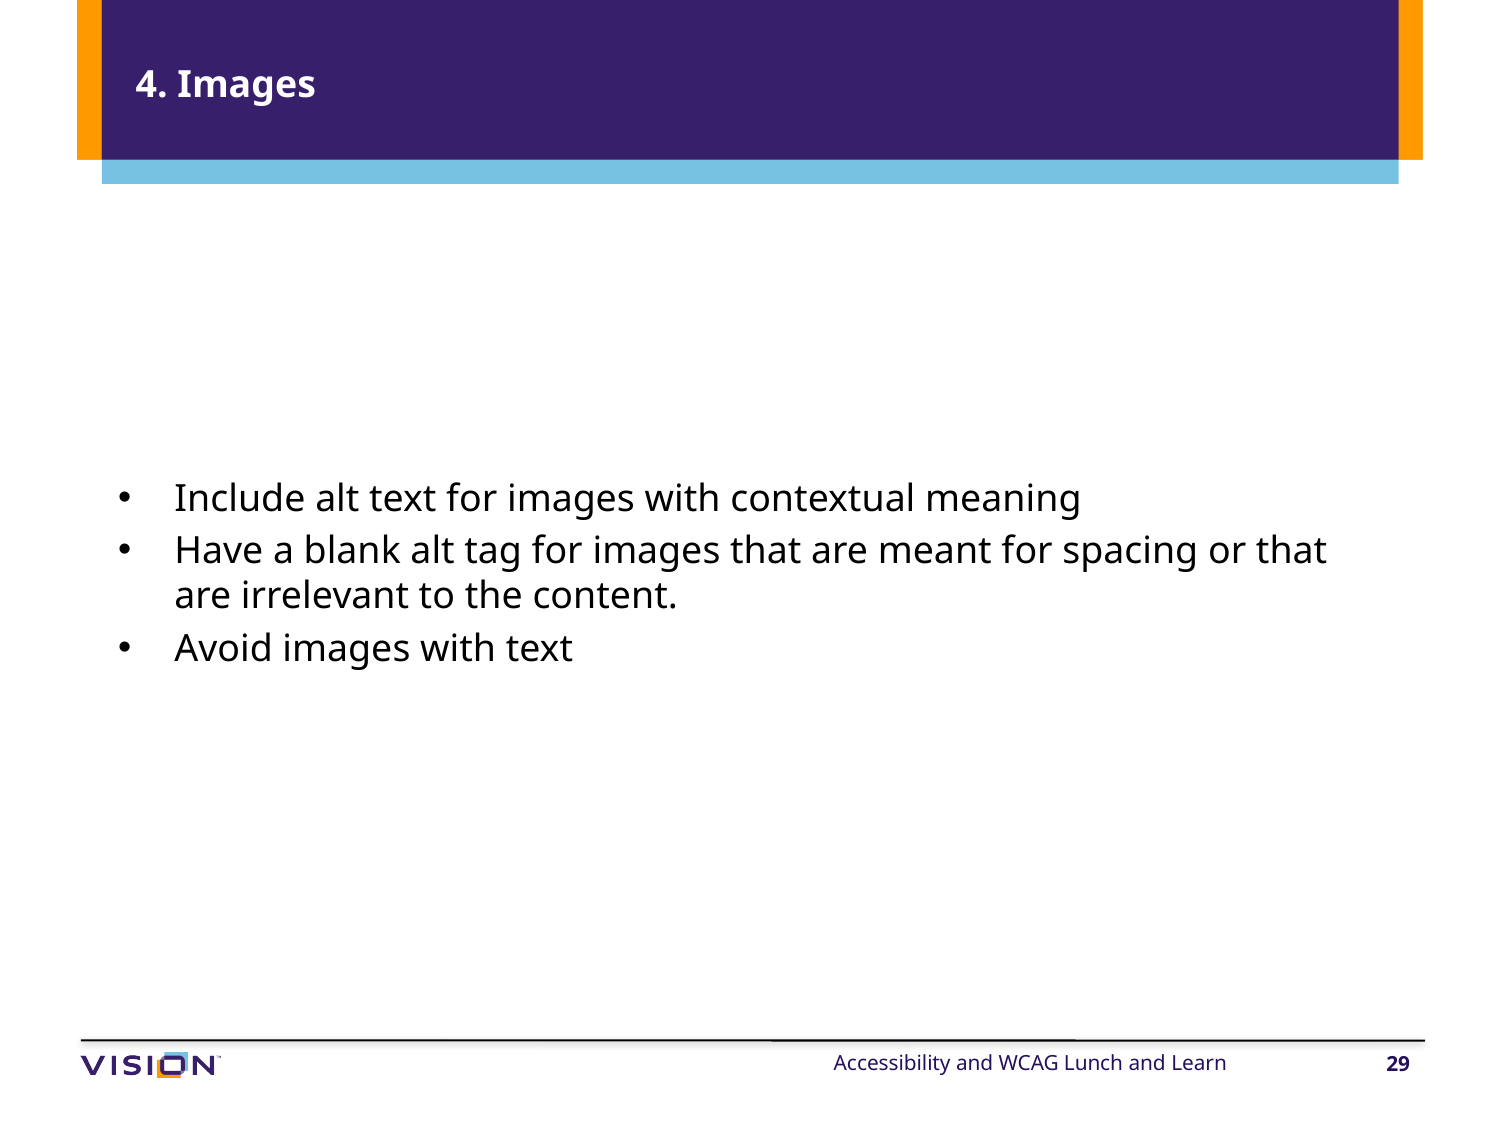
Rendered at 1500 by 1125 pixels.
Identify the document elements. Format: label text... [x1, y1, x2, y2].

list Include alt text for images with contextual meaning Have a blank alt tag for images that are meant for spacing or that are irrelevant to the content. Avoid images with text [103, 466, 1397, 901]
title 4. Images [120, 24, 1381, 142]
slide_number 29 [1278, 1042, 1425, 1103]
picture [77, 0, 1423, 184]
picture [80, 1052, 221, 1078]
footer Accessibility and WCAG Lunch and Learn [692, 1042, 1242, 1103]
